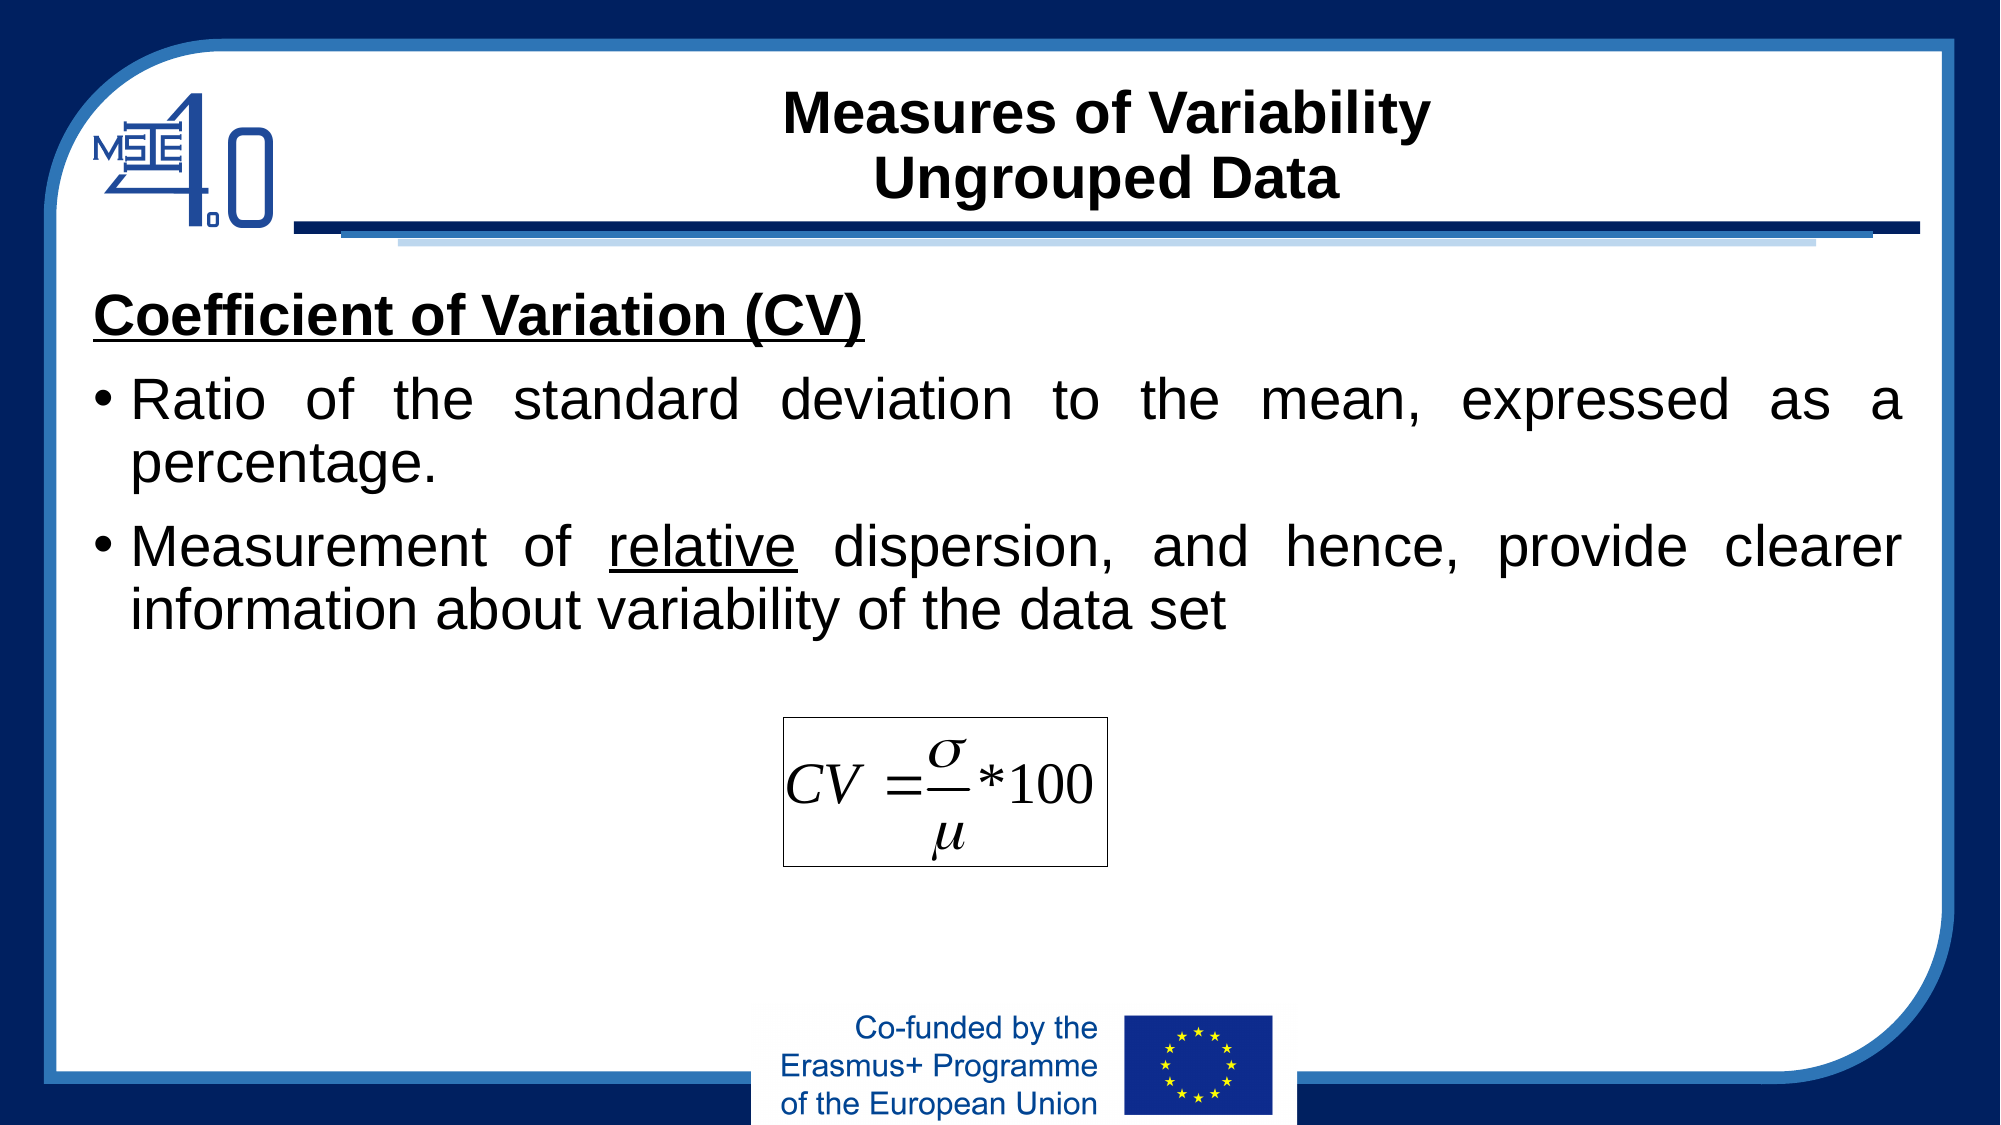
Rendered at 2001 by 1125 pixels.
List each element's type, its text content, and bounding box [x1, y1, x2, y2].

title Measures of Variability Ungrouped Data [294, 75, 1921, 220]
text_box [0, 0, 2000, 75]
list Coefficient of Variation (CV) Ratio of the standard deviation to the mean, expressed as a percentage. Measurement of relative dispersion, and hence, provide clearer information about variability of the data set [78, 277, 1921, 984]
picture [751, 1003, 1298, 1125]
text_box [783, 717, 1108, 867]
